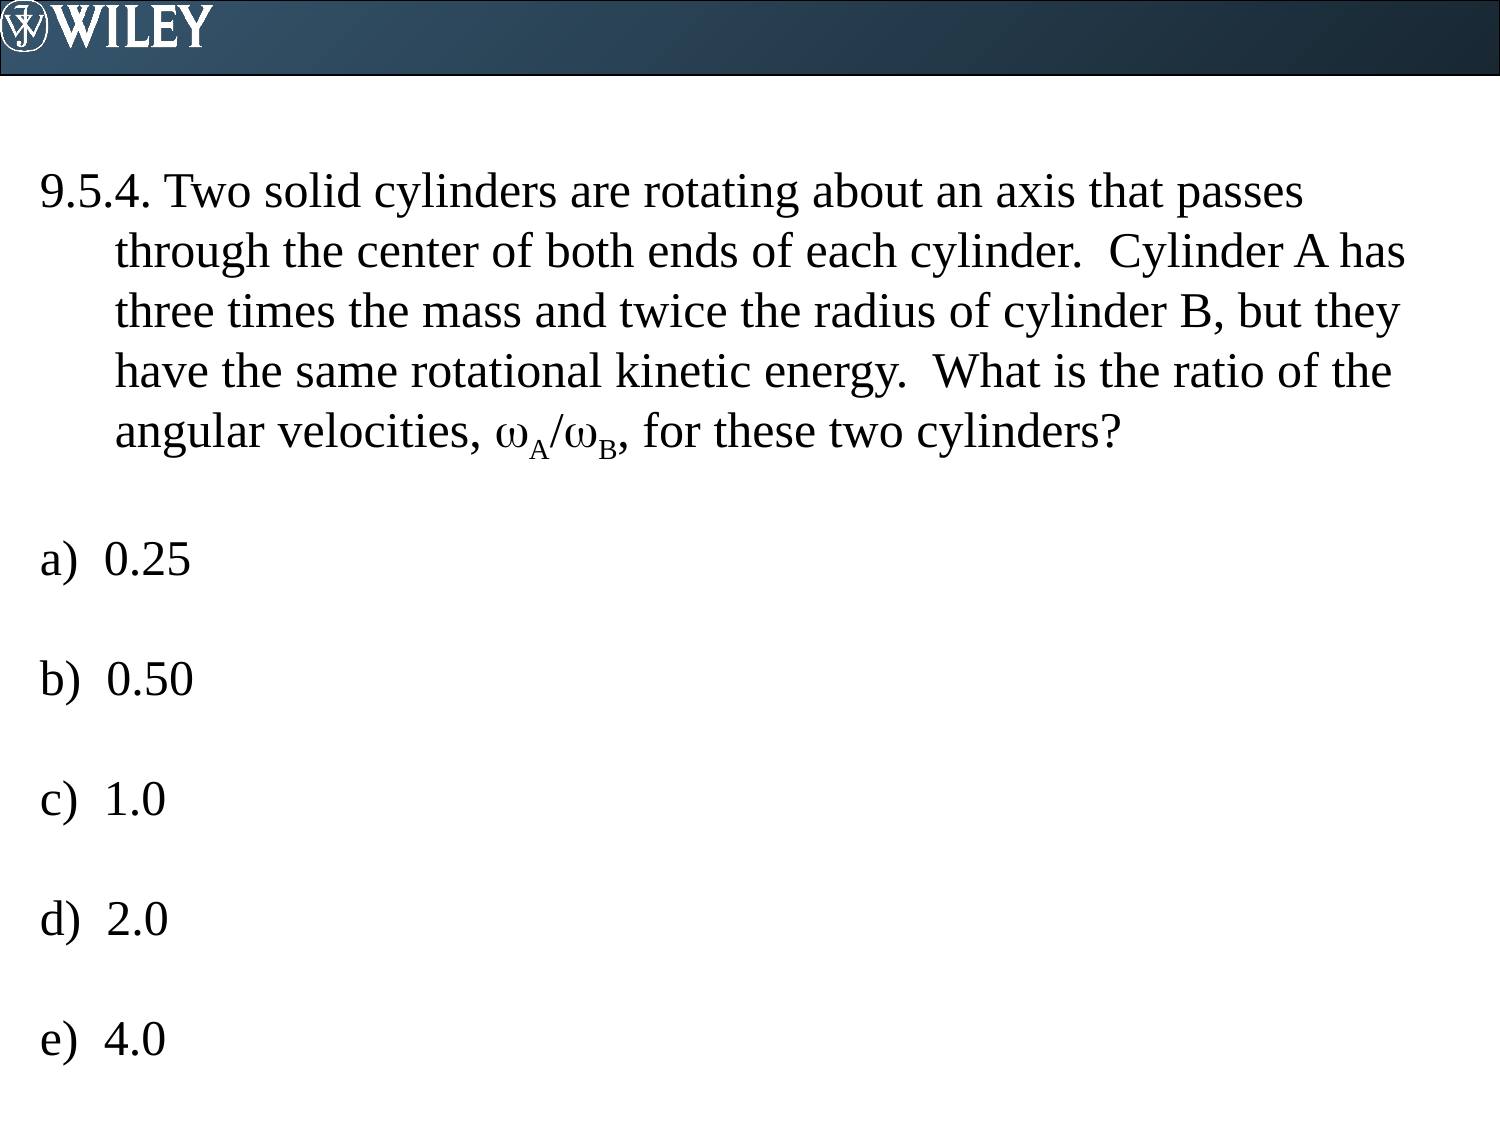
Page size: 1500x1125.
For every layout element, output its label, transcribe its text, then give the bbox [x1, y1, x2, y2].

text_box 9.5.4. Two solid cylinders are rotating about an axis that passes through the center of both ends of each cylinder. Cylinder A has three times the mass and twice the radius of cylinder B, but they have the same rotational kinetic energy. What is the ratio of the angular velocities, A/B, for these two cylinders? a) 0.25 b) 0.50 c) 1.0 d) 2.0 e) 4.0 [24, 149, 1475, 1125]
picture [0, 0, 213, 52]
